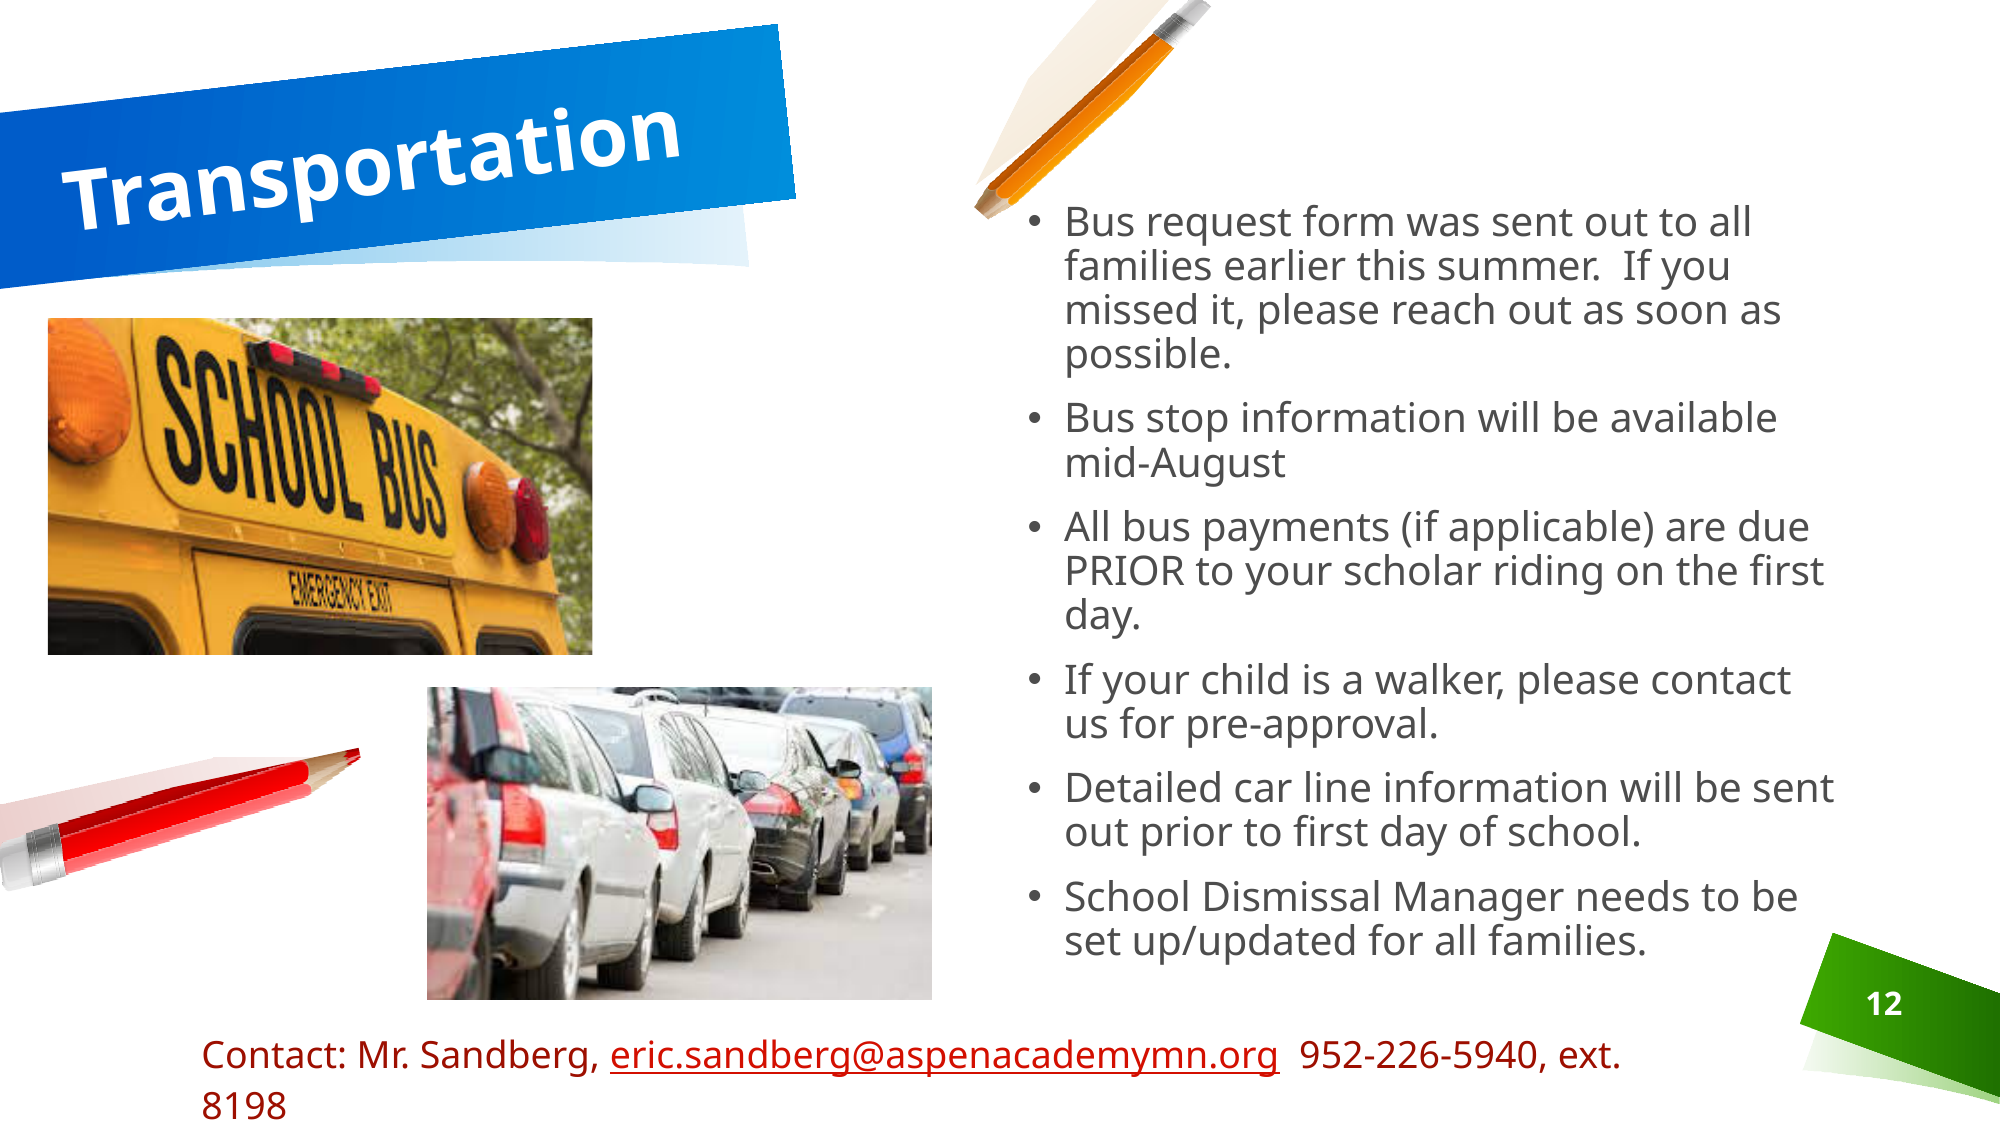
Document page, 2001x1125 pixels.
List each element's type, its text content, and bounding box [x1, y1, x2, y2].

picture [956, 0, 1217, 237]
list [47, 318, 593, 655]
text_box Contact: Mr. Sandberg, eric.sandberg@aspenacademymn.org 952-226-5940, ext. 8198 [186, 1023, 1669, 1125]
picture [427, 687, 932, 1001]
title Transportation [35, 8, 779, 318]
slide_number 12 [1831, 975, 1937, 1036]
picture [0, 747, 373, 894]
list Bus request form was sent out to all families earlier this summer. If you missed it, please reach out as soon as possible. Bus stop information will be available mid-August All bus payments (if applicable) are due PRIOR to your scholar riding on the first day. If your child is a walker, please contact us for pre-approval. Detailed car line information will be sent out prior to first day of school. School Dismissal Manager needs to be set up/updated for all families. [1012, 193, 1863, 976]
